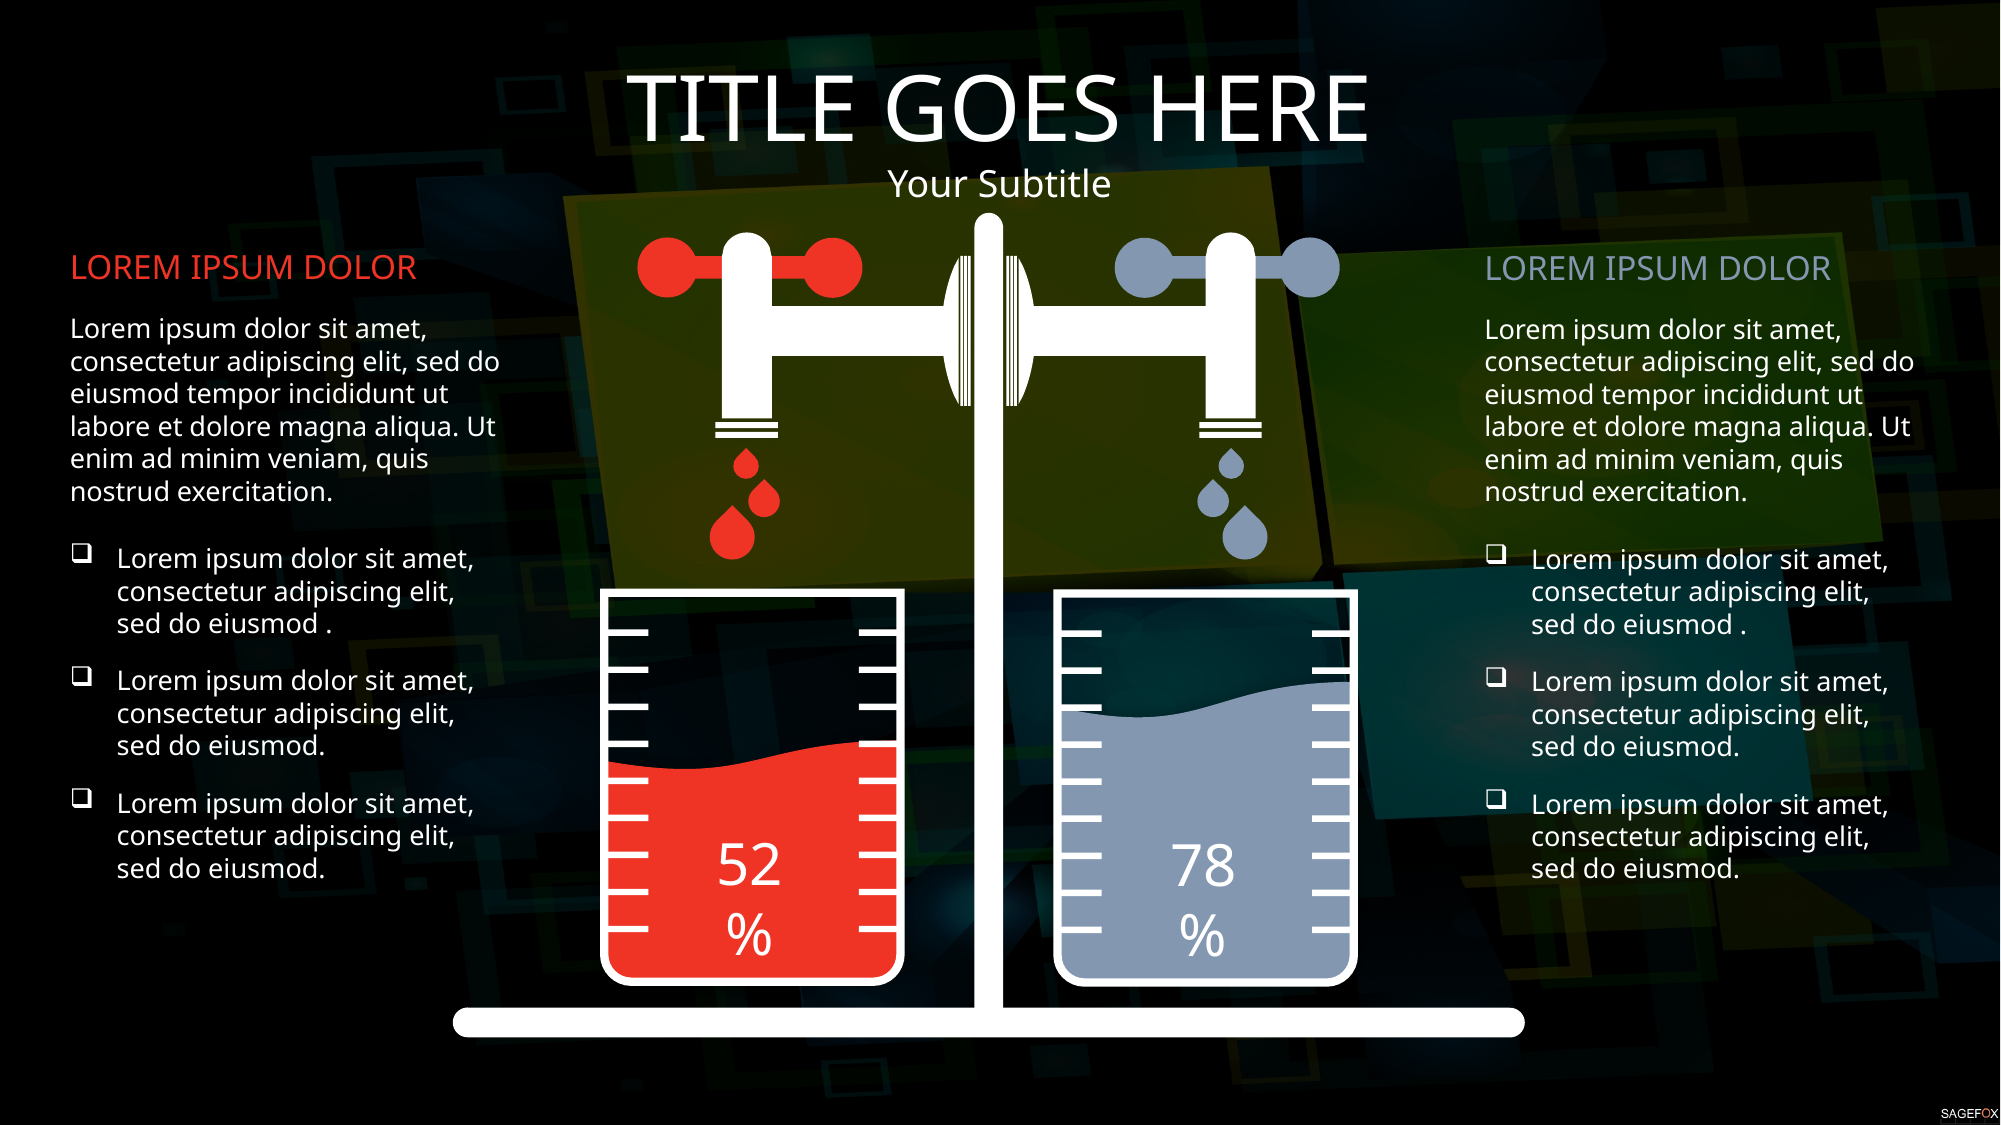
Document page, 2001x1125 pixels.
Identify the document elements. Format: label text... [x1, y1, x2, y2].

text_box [1055, 593, 1356, 983]
text_box [973, 211, 1005, 1024]
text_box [637, 232, 971, 438]
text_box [602, 592, 903, 982]
text_box [451, 1006, 1526, 1039]
text_box LOREM IPSUM DOLOR Lorem ipsum dolor sit amet, consectetur adipiscing elit, sed do eiusmod tempor incididunt ut labore et dolore magna aliqua. Ut enim ad minim veniam, quis nostrud exercitation. Lorem ipsum dolor sit amet, consectetur adipiscing elit, sed do eiusmod . Lorem ipsum dolor sit amet, consectetur adipiscing elit, sed do eiusmod. Lorem ipsum dolor sit amet, consectetur adipiscing elit, sed do eiusmod. [55, 239, 516, 891]
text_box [1006, 232, 1340, 438]
text_box LOREM IPSUM DOLOR Lorem ipsum dolor sit amet, consectetur adipiscing elit, sed do eiusmod tempor incididunt ut labore et dolore magna aliqua. Ut enim ad minim veniam, quis nostrud exercitation. Lorem ipsum dolor sit amet, consectetur adipiscing elit, sed do eiusmod . Lorem ipsum dolor sit amet, consectetur adipiscing elit, sed do eiusmod. Lorem ipsum dolor sit amet, consectetur adipiscing elit, sed do eiusmod. [1469, 239, 1931, 892]
picture [0, 0, 2001, 1125]
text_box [709, 453, 780, 560]
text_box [1197, 453, 1268, 560]
text_box TITLE GOES HERE Your Subtitle [548, 42, 1452, 212]
